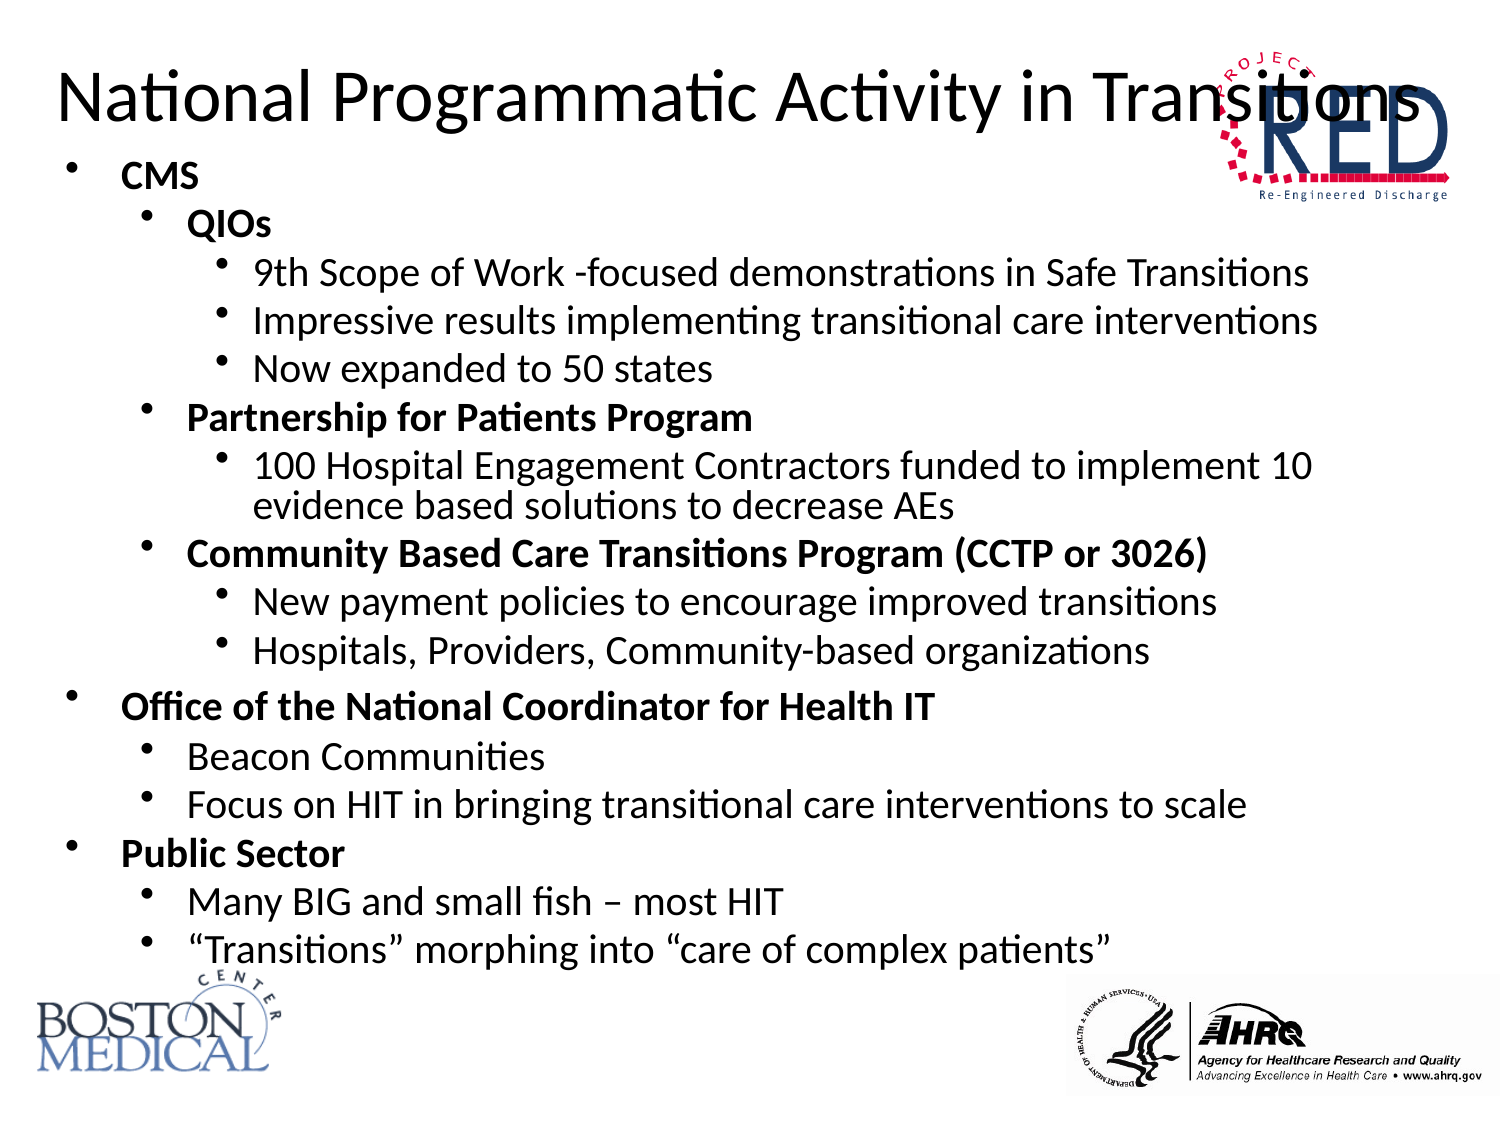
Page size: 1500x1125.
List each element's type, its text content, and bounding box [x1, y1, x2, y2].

list CMS QIOs 9th Scope of Work -focused demonstrations in Safe Transitions Impressive results implementing transitional care interventions Now expanded to 50 states Partnership for Patients Program 100 Hospital Engagement Contractors funded to implement 10 evidence based solutions to decrease AEs Community Based Care Transitions Program (CCTP or 3026) New payment policies to encourage improved transitions Hospitals, Providers, Community-based organizations Office of the National Coordinator for Health IT Beacon Communities Focus on HIT in bringing transitional care interventions to scale Public Sector Many BIG and small fish – most HIT “Transitions” morphing into “care of complex patients” [50, 149, 1463, 975]
title National Programmatic Activity in Transitions [37, 37, 1463, 133]
picture [1212, 133, 1450, 149]
picture [1066, 974, 1500, 1096]
